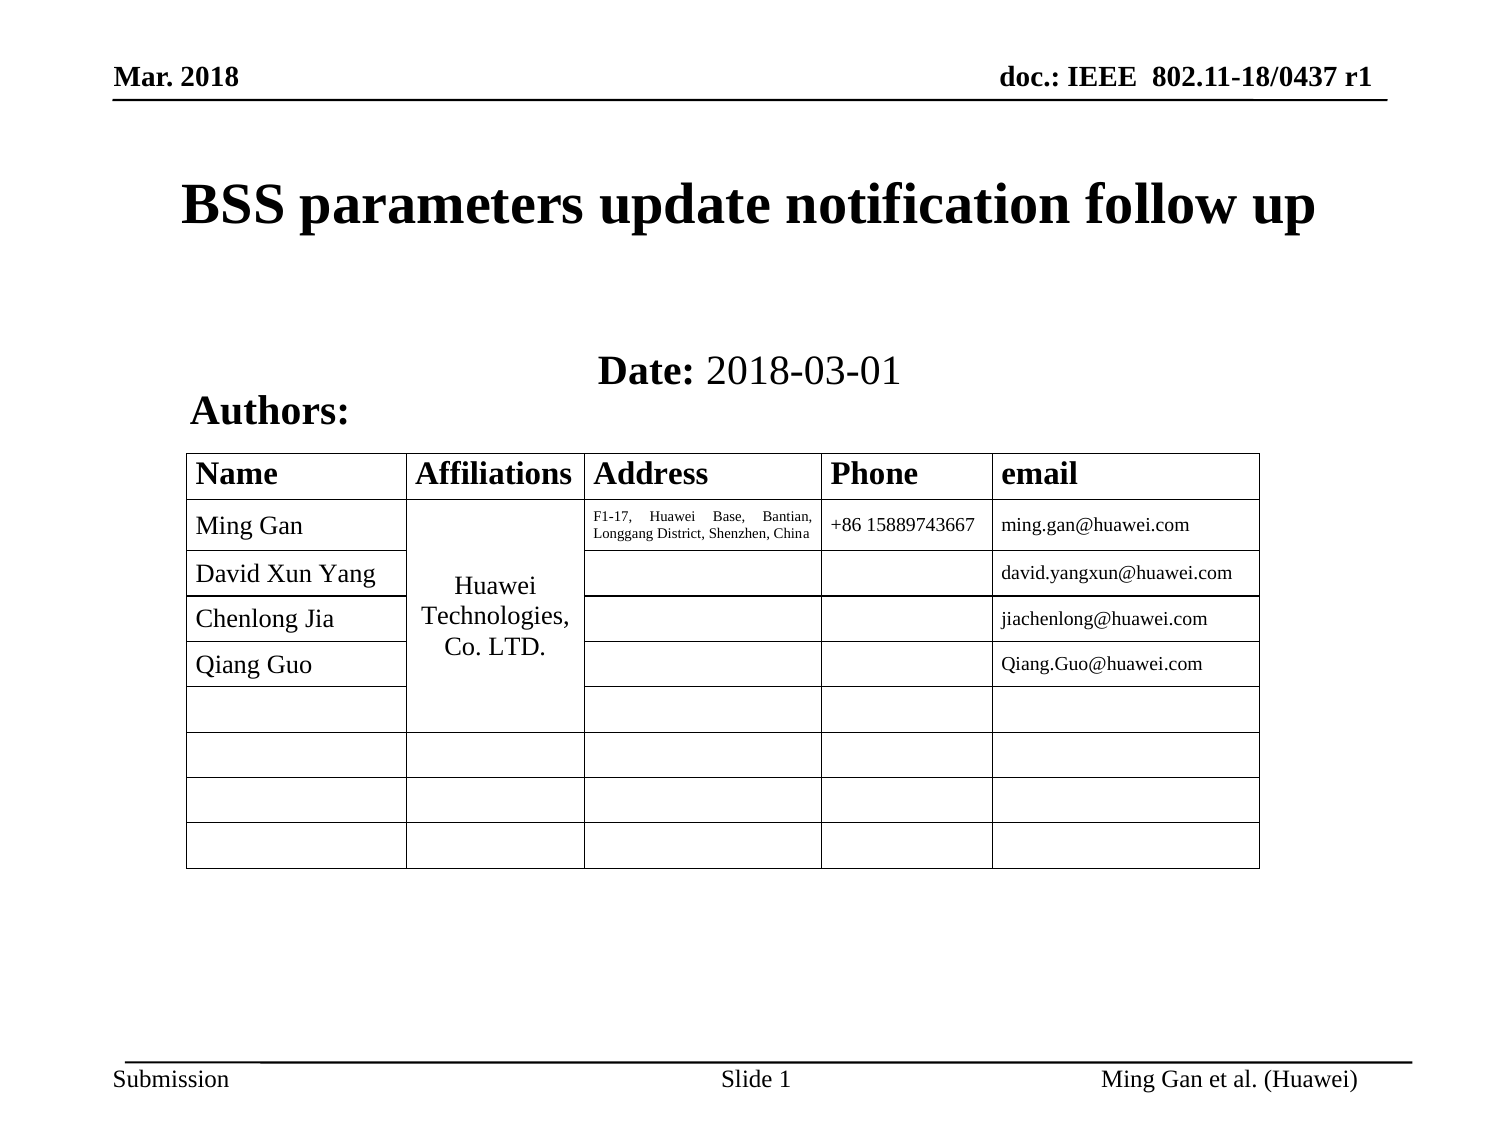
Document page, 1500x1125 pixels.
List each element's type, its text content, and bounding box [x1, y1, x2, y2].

text_box Authors: [174, 375, 400, 416]
list Date: 2018-03-01 [112, 335, 1388, 1011]
title BSS parameters update notification follow up [112, 112, 1388, 288]
slide_number Slide 1 [712, 1061, 800, 1093]
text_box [174, 453, 1277, 1033]
